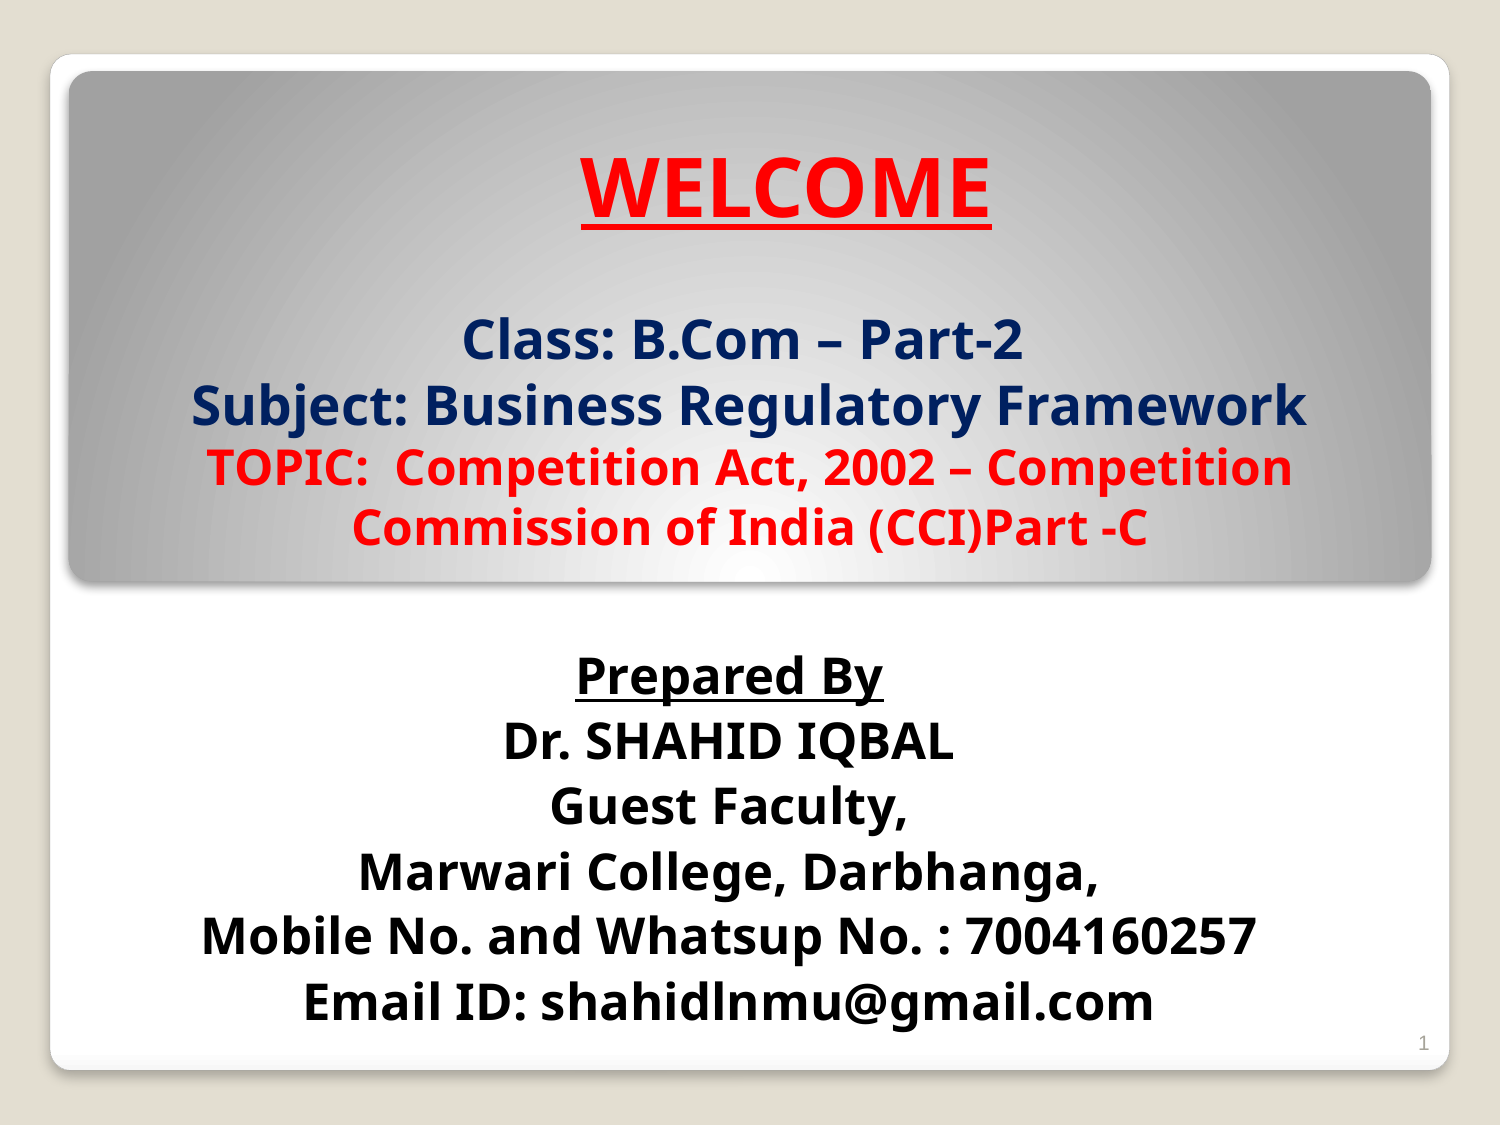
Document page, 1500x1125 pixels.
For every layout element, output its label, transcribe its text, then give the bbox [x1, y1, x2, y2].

subtitle Prepared By Dr. SHAHID IQBAL Guest Faculty, Marwari College, Darbhanga, Mobile No. and Whatsup No. : 7004160257 Email ID: shahidlnmu@gmail.com [150, 549, 1288, 1075]
title WELCOME Class: B.Com – Part-2 Subject: Business Regulatory Framework TOPIC: Competition Act, 2002 – Competition Commission of India (CCI)Part -C [75, 125, 1425, 563]
slide_number 1 [1369, 1002, 1445, 1063]
